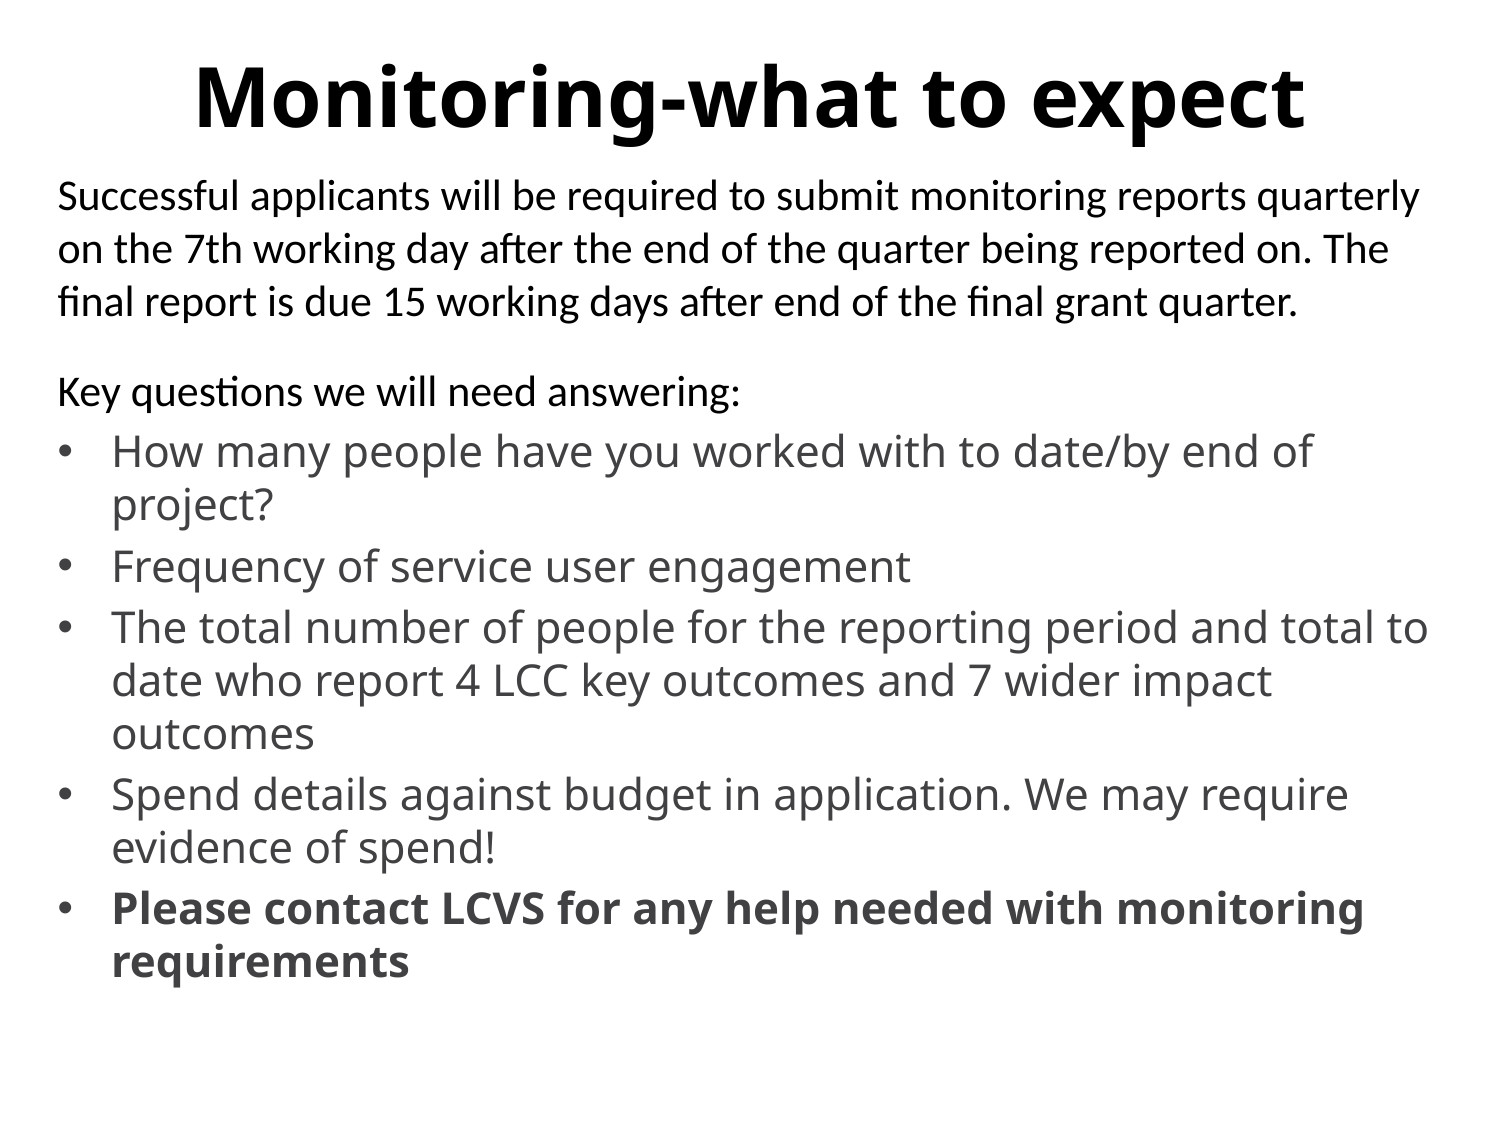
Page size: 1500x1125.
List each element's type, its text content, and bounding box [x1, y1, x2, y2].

title Monitoring-what to expect [75, 0, 1425, 159]
list Successful applicants will be required to submit monitoring reports quarterly on the 7th working day after the end of the quarter being reported on. The final report is due 15 working days after end of the final grant quarter. Key questions we will need answering: How many people have you worked with to date/by end of project? Frequency of service user engagement The total number of people for the reporting period and total to date who report 4 LCC key outcomes and 7 wider impact outcomes Spend details against budget in application. We may require evidence of spend! Please contact LCVS for any help needed with monitoring requirements [42, 159, 1448, 1047]
